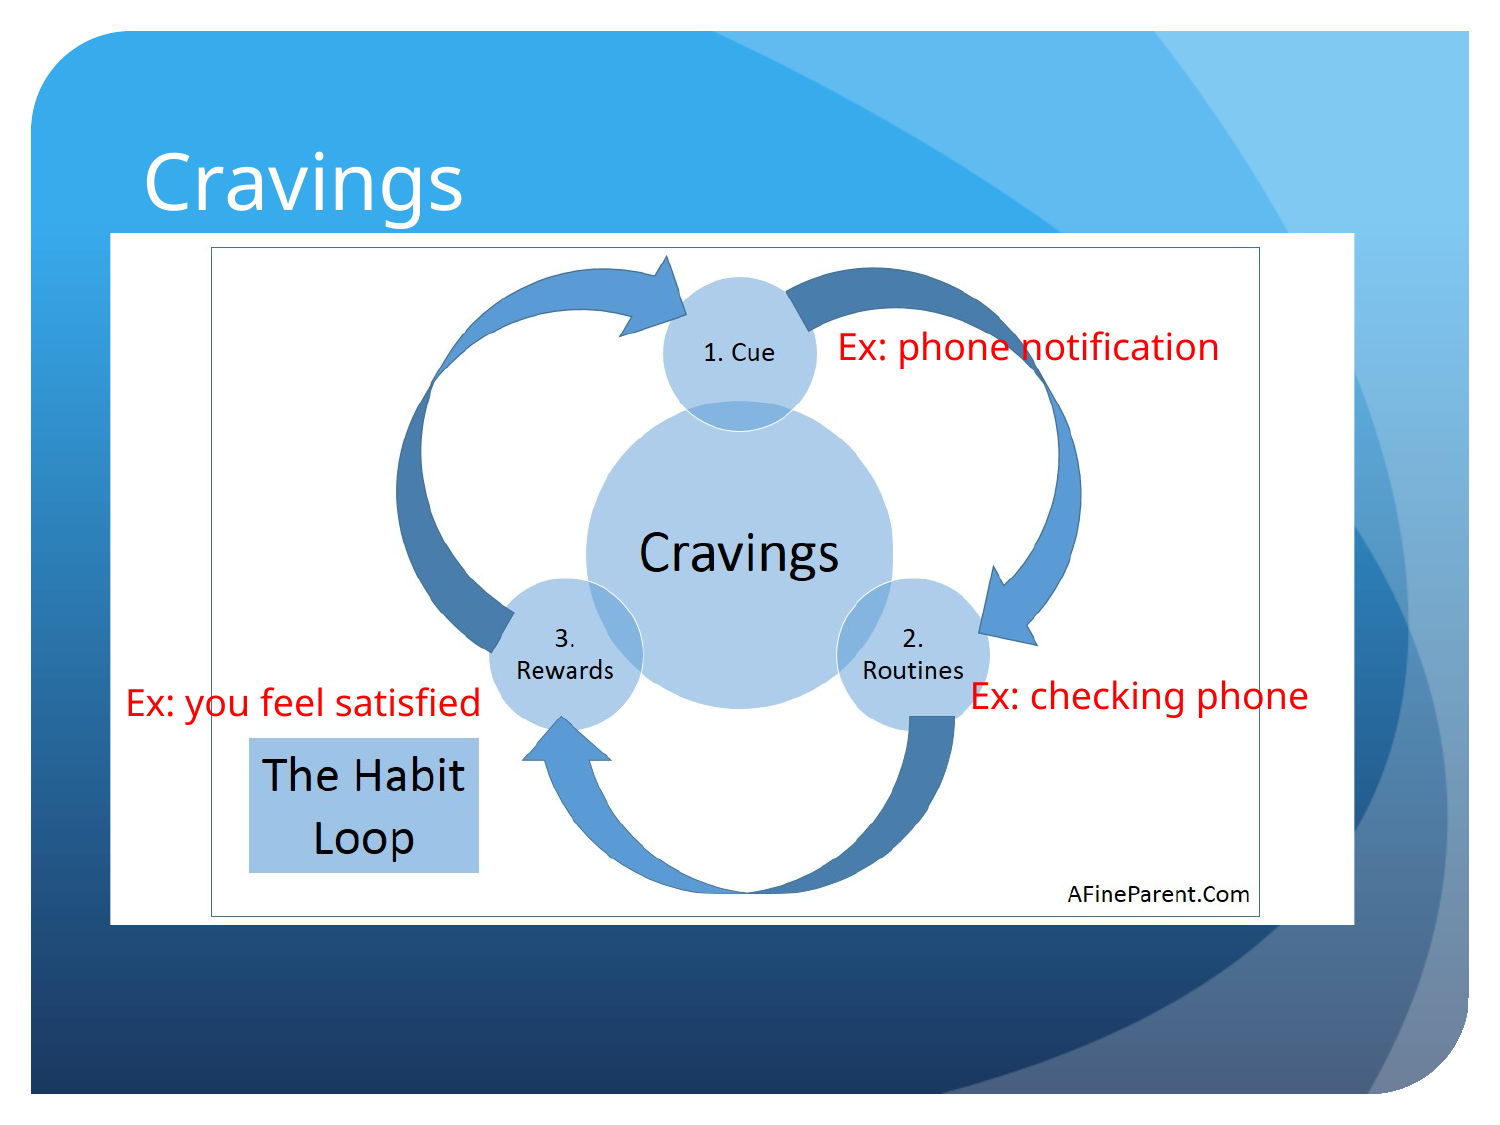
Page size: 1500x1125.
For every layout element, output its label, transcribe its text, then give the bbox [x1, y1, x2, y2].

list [110, 233, 1355, 925]
title Cravings [127, 62, 1372, 234]
picture [24, 30, 1473, 1094]
